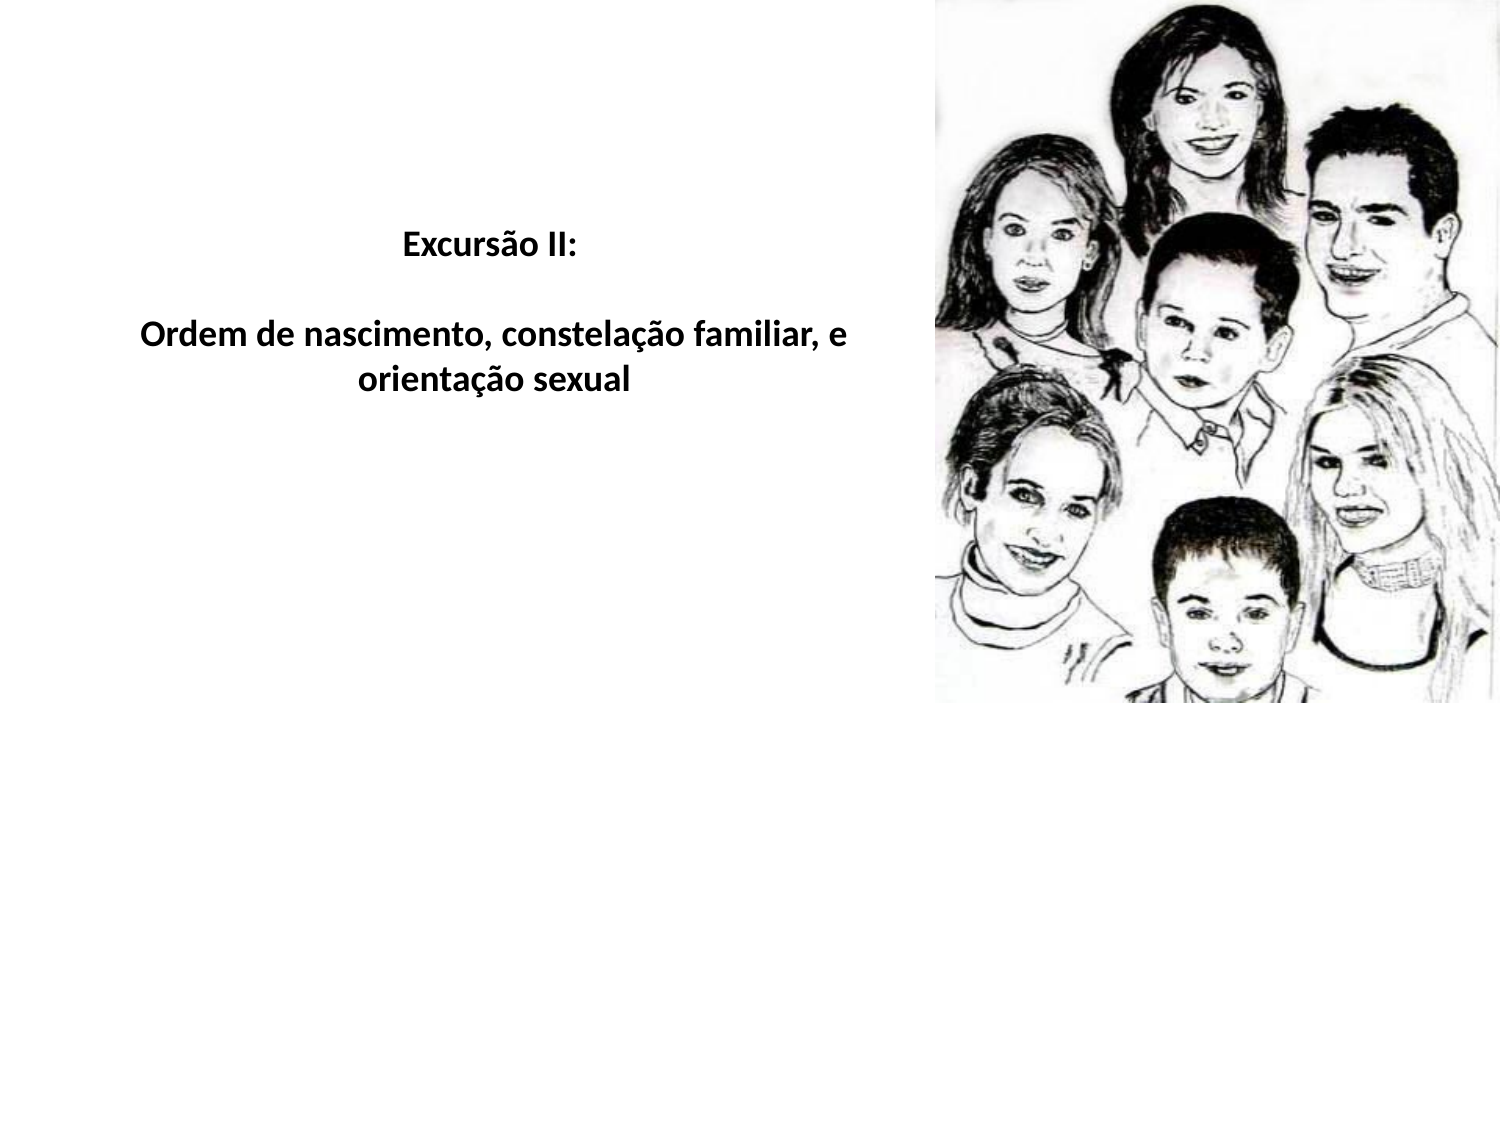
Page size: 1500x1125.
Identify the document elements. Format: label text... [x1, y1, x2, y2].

title Excursão II: Ordem de nascimento, constelação familiar, e orientação sexual [117, 210, 872, 453]
picture [935, 0, 1500, 704]
